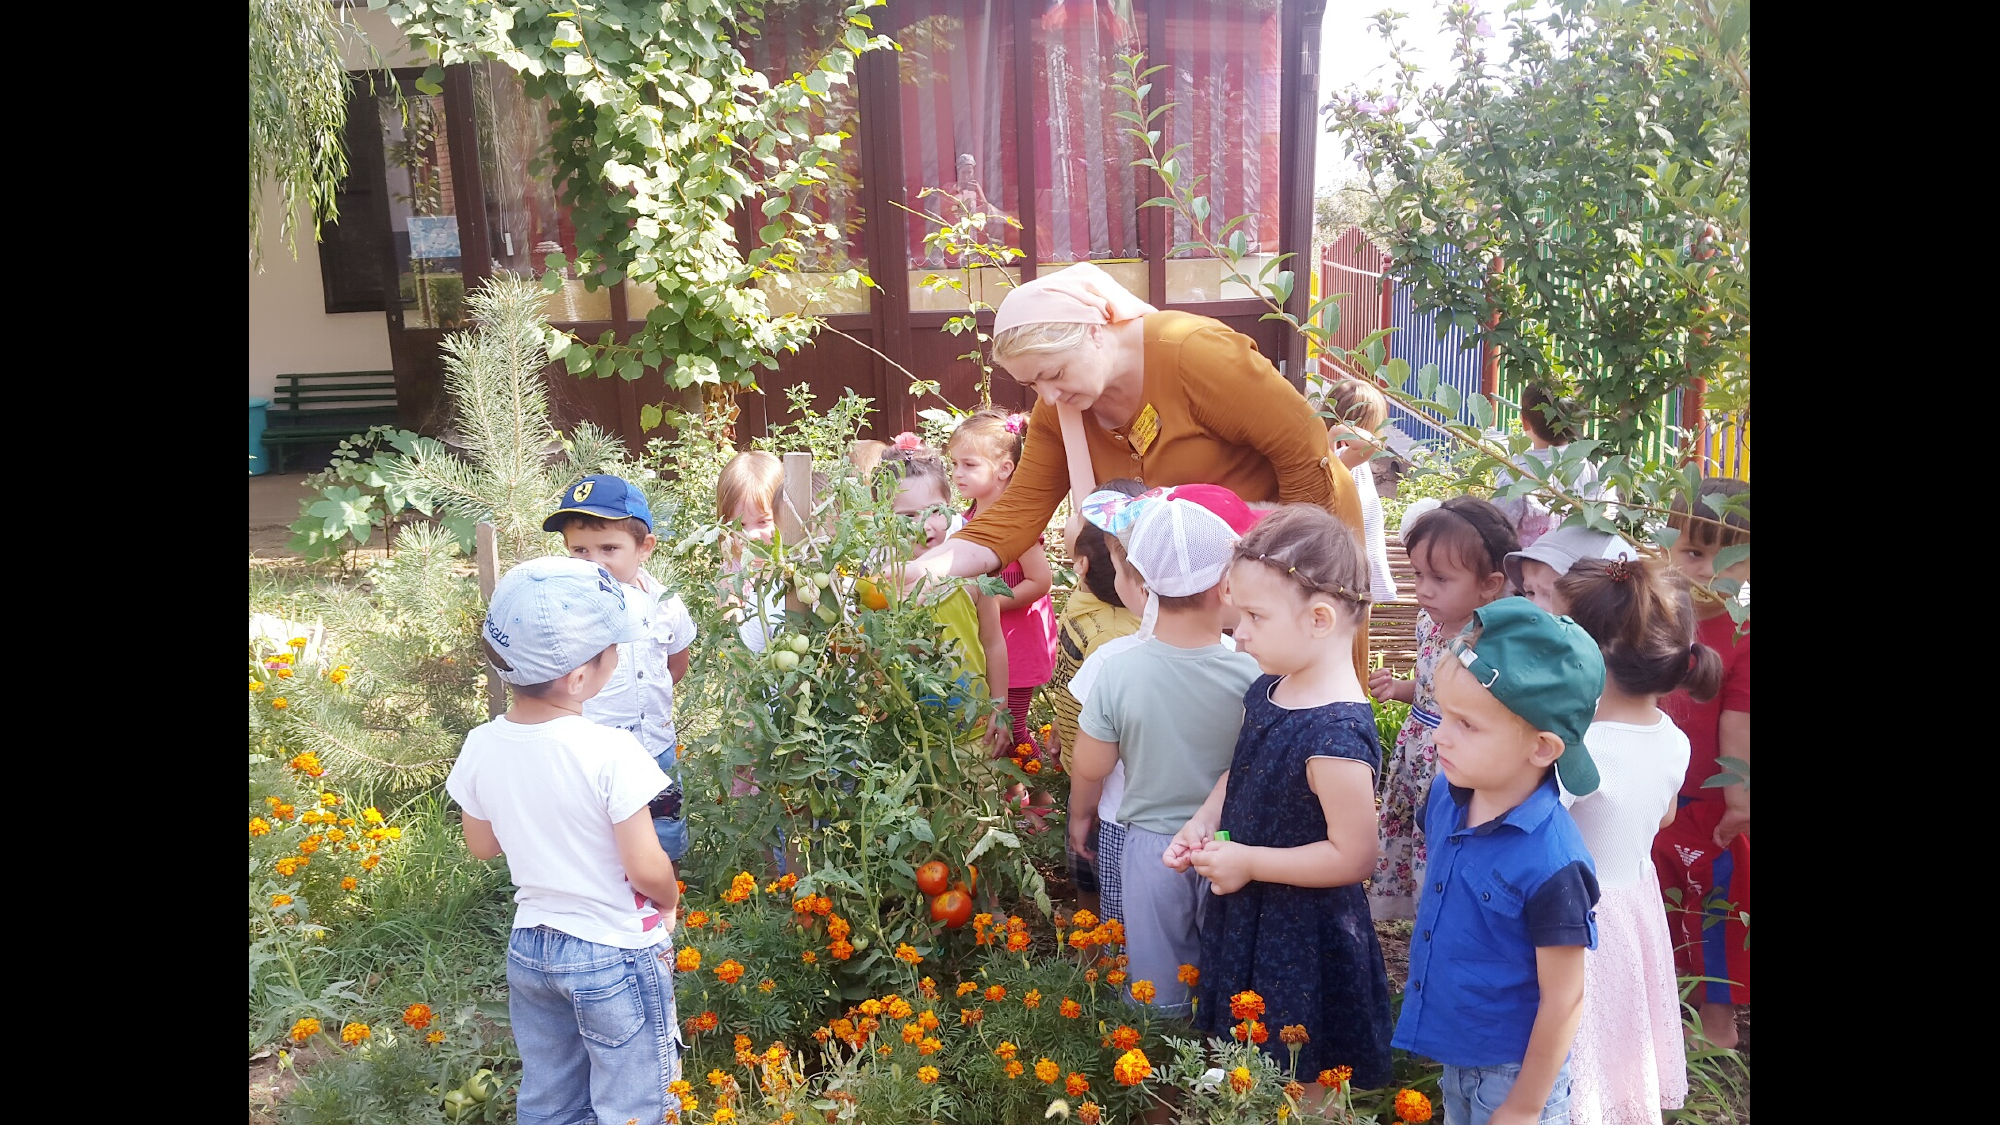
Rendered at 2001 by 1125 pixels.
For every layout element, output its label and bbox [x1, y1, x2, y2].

picture [249, 0, 1750, 1125]
